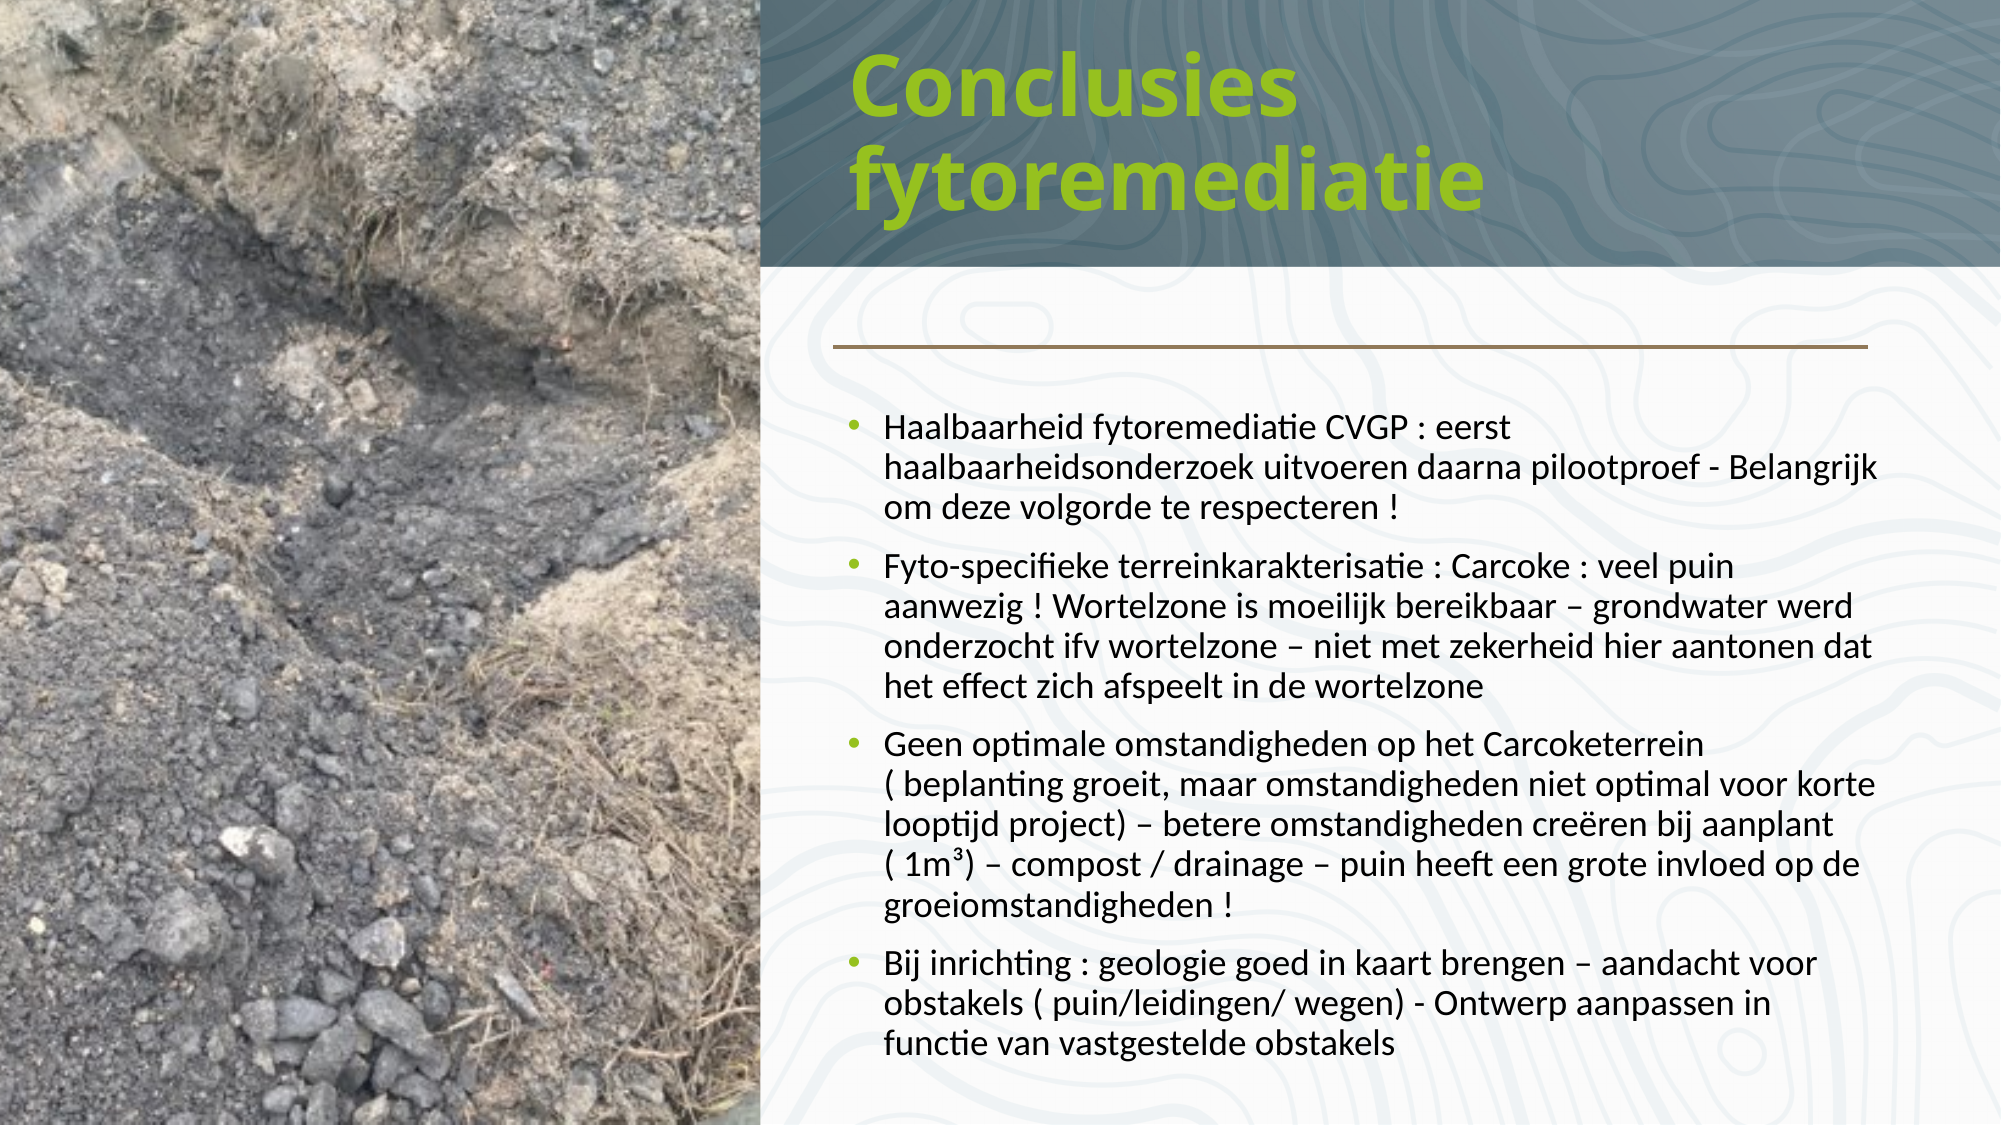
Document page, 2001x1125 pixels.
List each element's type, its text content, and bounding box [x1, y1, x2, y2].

picture [0, 0, 2000, 1125]
title Conclusies fytoremediatie [833, 25, 1914, 237]
list Haalbaarheid fytoremediatie CVGP : eerst haalbaarheidsonderzoek uitvoeren daarna pilootproef - Belangrijk om deze volgorde te respecteren ! Fyto-specifieke terreinkarakterisatie : Carcoke : veel puin aanwezig ! Wortelzone is moeilijk bereikbaar – grondwater werd onderzocht ifv wortelzone – niet met zekerheid hier aantonen dat het effect zich afspeelt in de wortelzone Geen optimale omstandigheden op het Carcoketerrein ( beplanting groeit, maar omstandigheden niet optimal voor korte looptijd project) – betere omstandigheden creëren bij aanplant ( 1m³) – compost / drainage – puin heeft een grote invloed op de groeiomstandigheden ! Bij inrichting : geologie goed in kaart brengen – aandacht voor obstakels ( puin/leidingen/ wegen) - Ontwerp aanpassen in functie van vastgestelde obstakels [814, 399, 1895, 1073]
